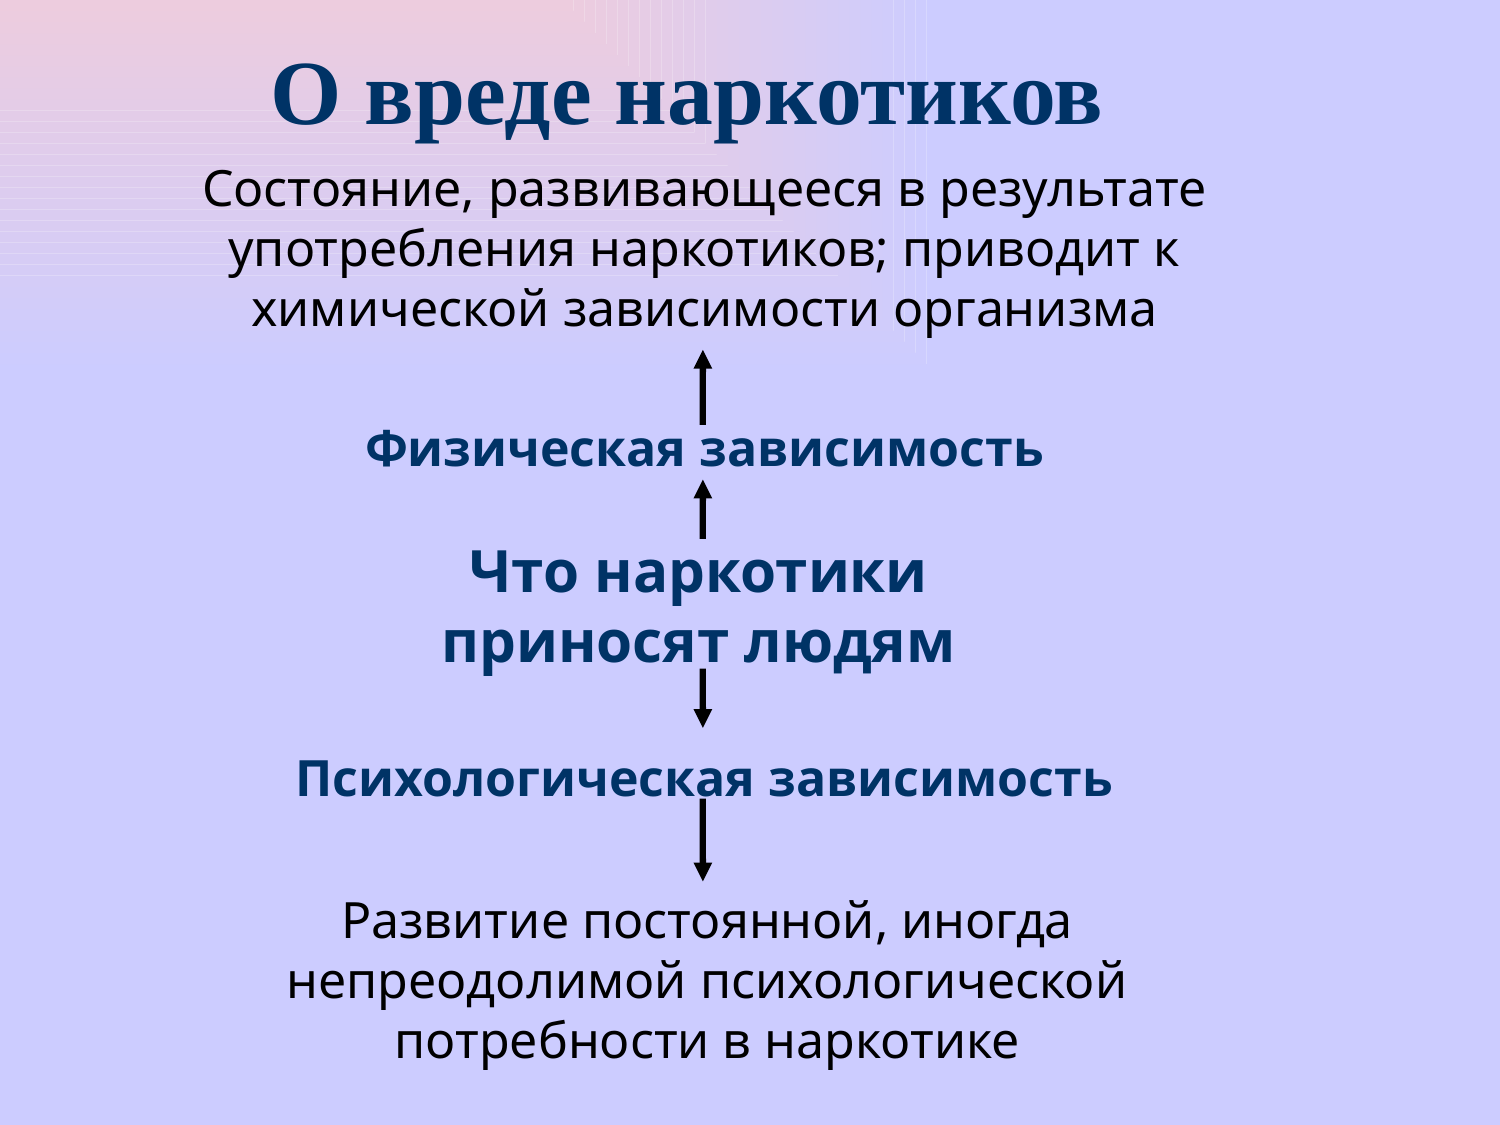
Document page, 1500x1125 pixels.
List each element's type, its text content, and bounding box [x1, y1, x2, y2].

text_box [696, 668, 710, 728]
title О вреде наркотиков [149, 49, 1226, 126]
text_box Состояние, развивающееся в результате употребления наркотиков; приводит к химической зависимости организма [171, 148, 1238, 344]
text_box Что наркотики приносят людям [336, 527, 1061, 682]
text_box Психологическая зависимость [135, 739, 1274, 815]
text_box Физическая зависимость [348, 408, 1061, 484]
text_box [696, 479, 710, 539]
text_box Развитие постоянной, иногда непреодолимой психологической потребности в наркотике [194, 881, 1220, 1077]
text_box [696, 349, 710, 425]
text_box [696, 798, 710, 882]
